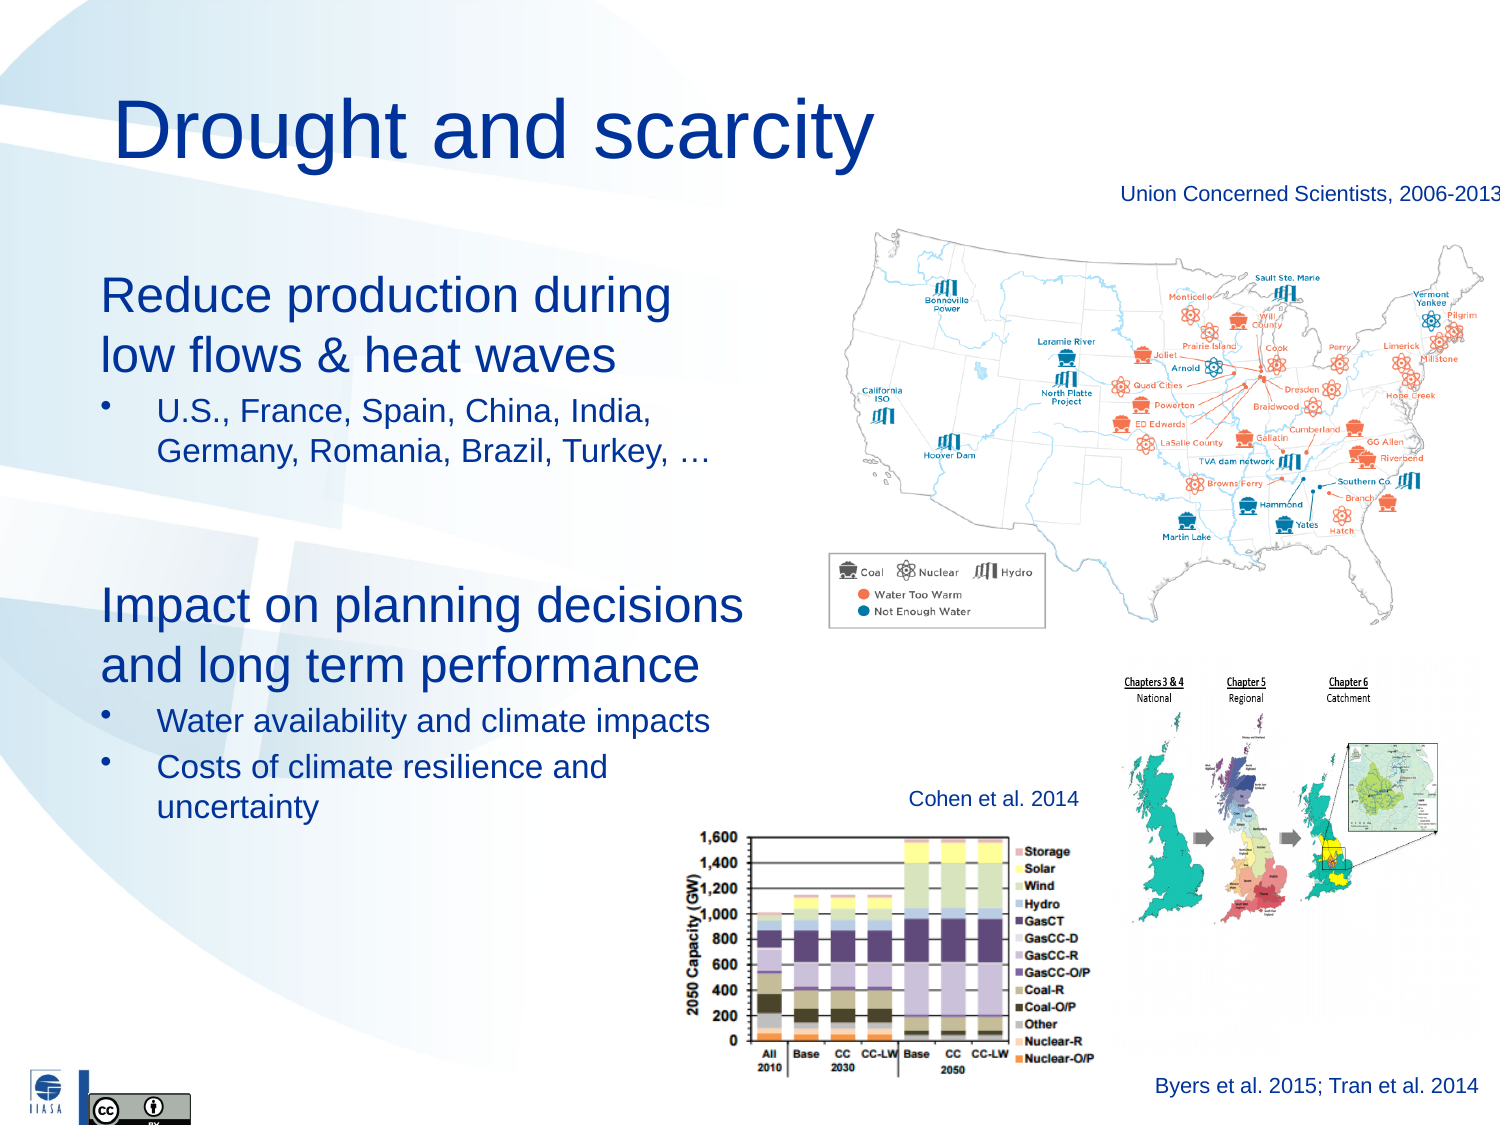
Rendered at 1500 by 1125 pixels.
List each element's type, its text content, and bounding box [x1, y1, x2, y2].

picture [0, 0, 1500, 1125]
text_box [661, 776, 1105, 1091]
list Reduce production during low flows & heat waves U.S., France, Spain, China, India, Germany, Romania, Brazil, Turkey, … Impact on planning decisions and long term performance Water availability and climate impacts Costs of climate resilience and uncertainty [100, 262, 751, 1006]
title Drought and scarcity [111, 74, 1425, 263]
text_box Union Concerned Scientists, 2006-2013 [750, 172, 1500, 214]
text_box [548, 656, 1495, 1107]
